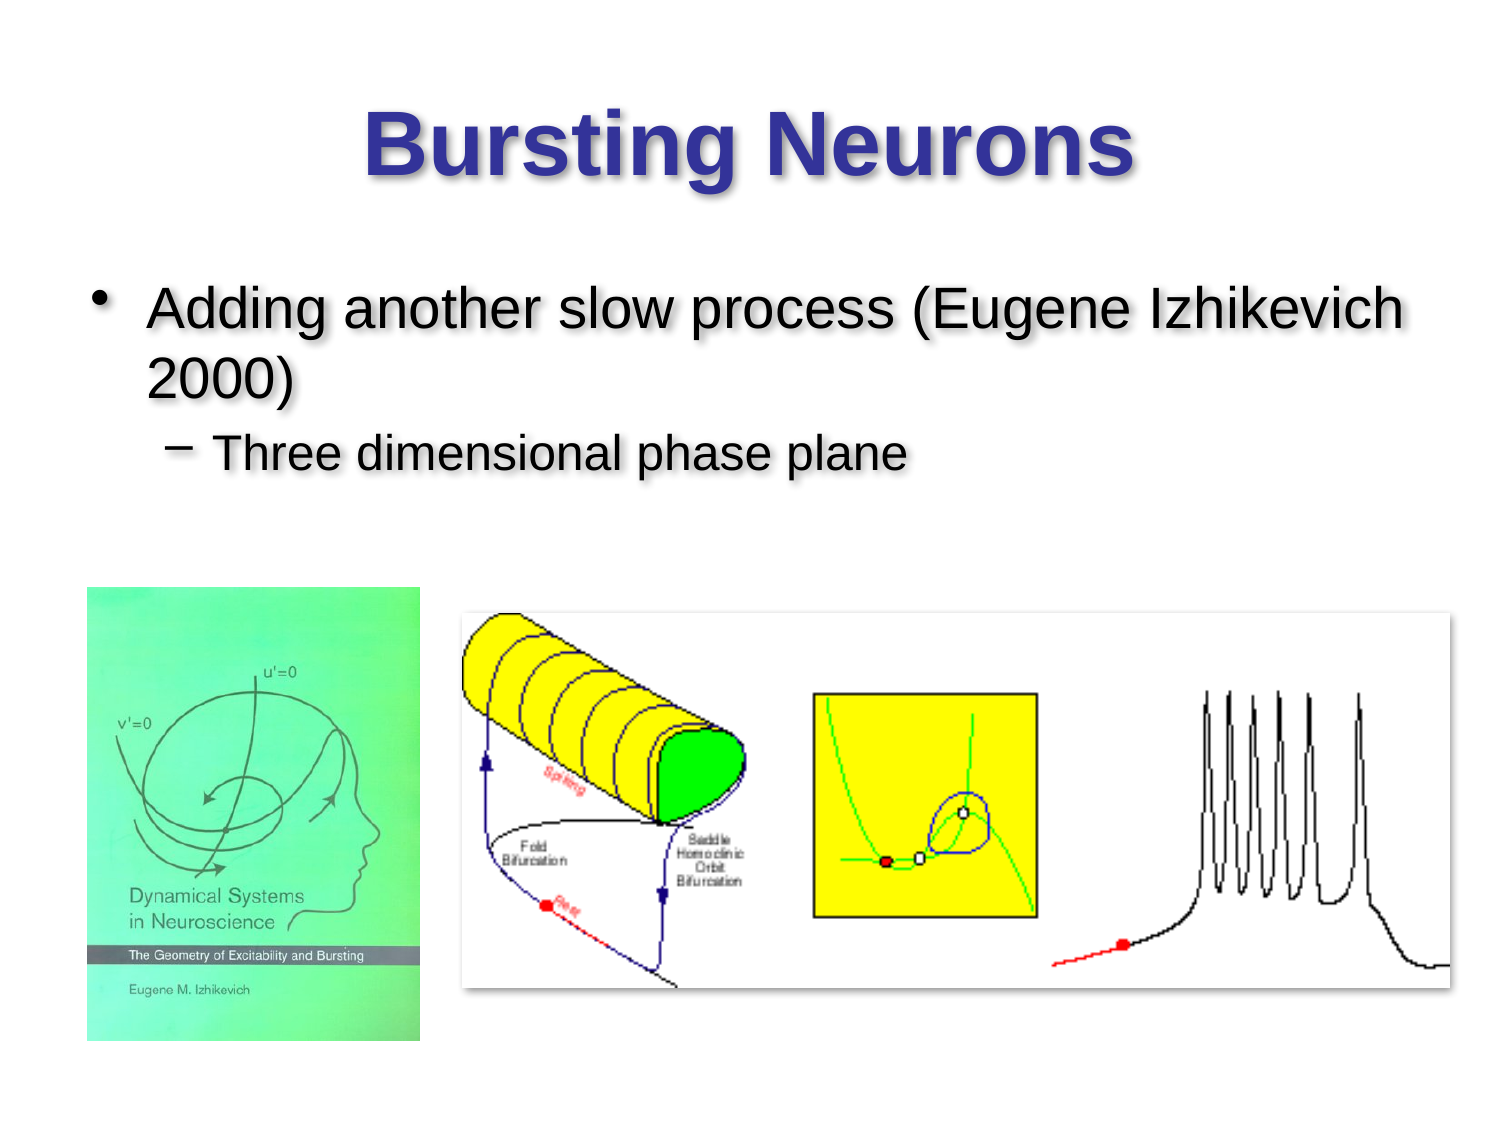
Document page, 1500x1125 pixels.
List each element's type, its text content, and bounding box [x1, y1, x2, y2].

title Bursting Neurons [74, 44, 1426, 233]
list Adding another slow process (Eugene Izhikevich 2000) Three dimensional phase plane [74, 262, 1426, 1006]
picture [462, 613, 1451, 988]
picture [87, 587, 421, 1041]
